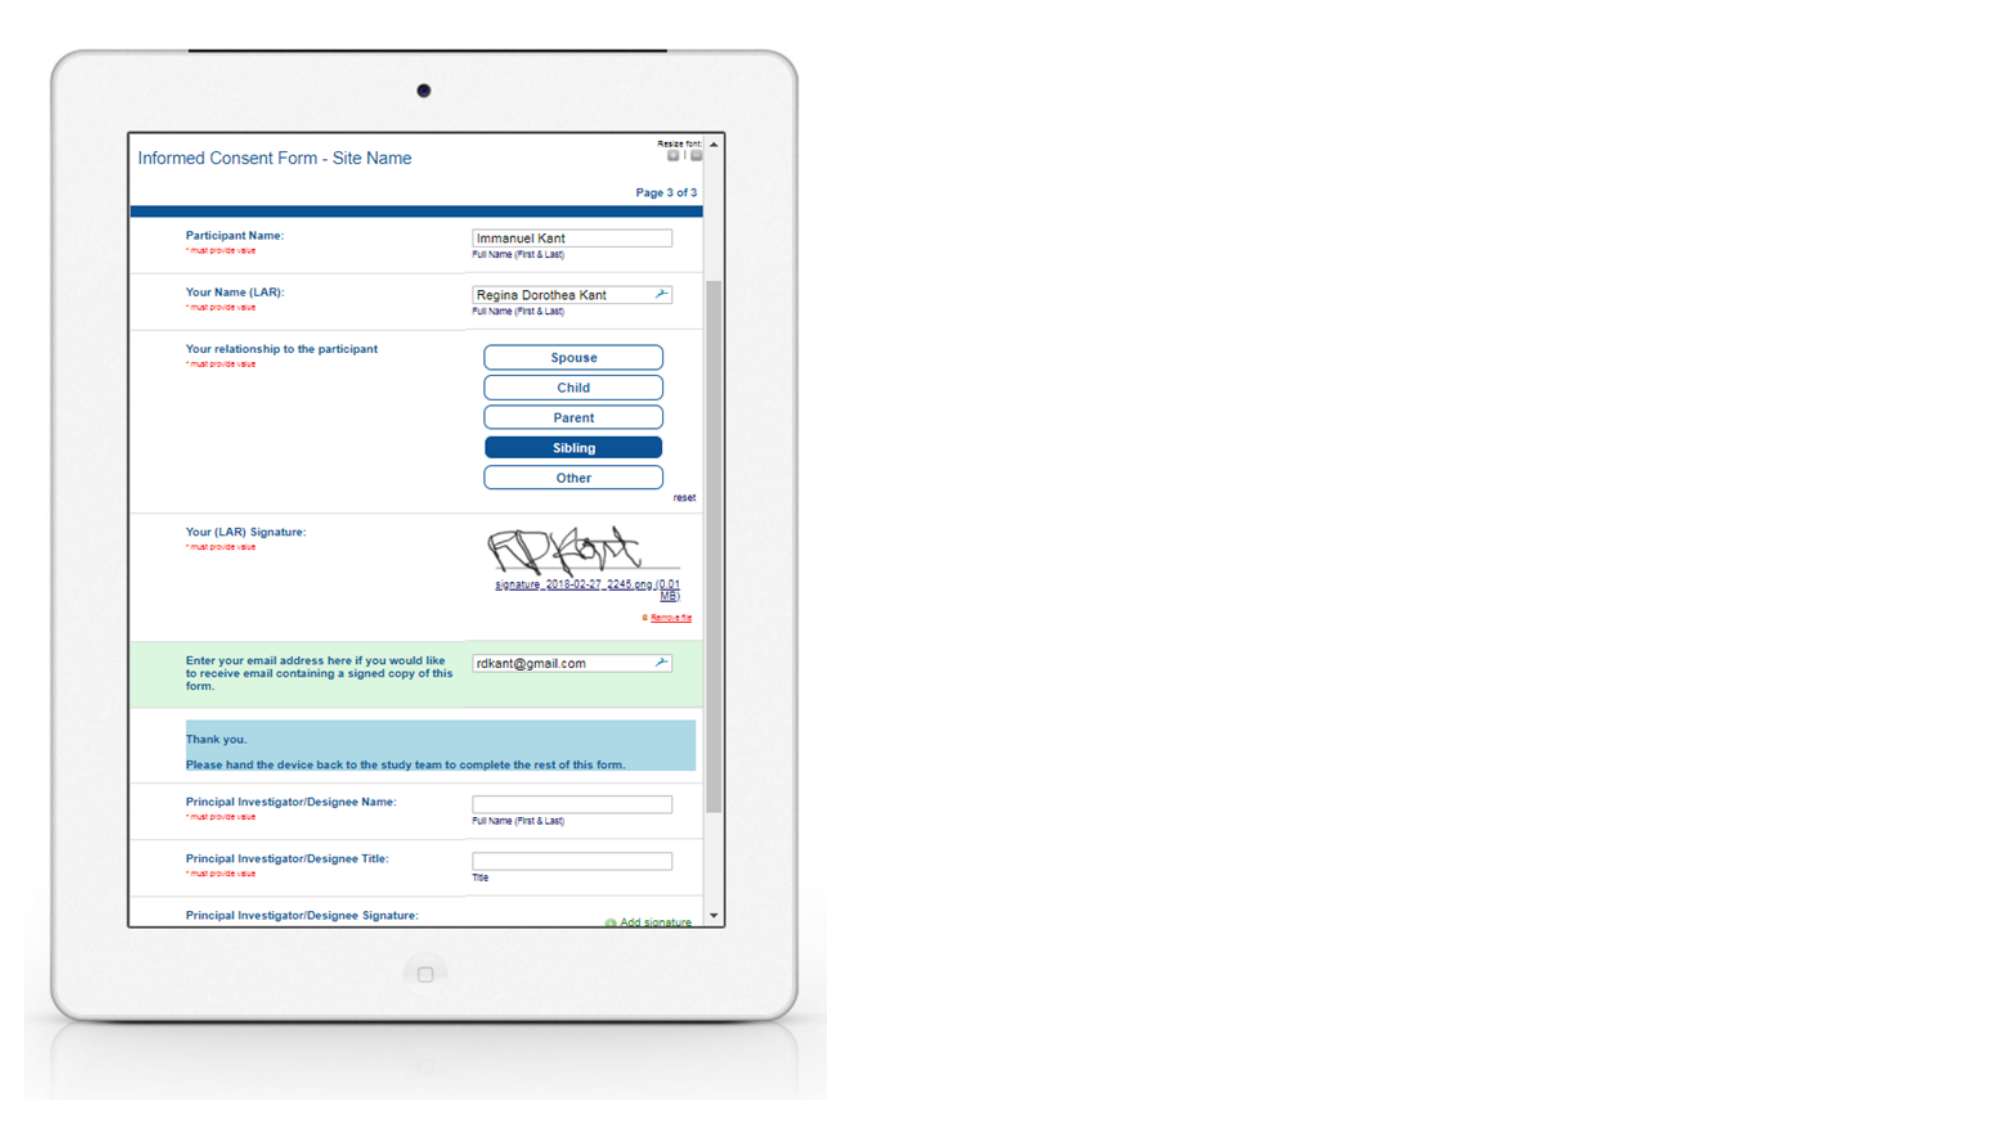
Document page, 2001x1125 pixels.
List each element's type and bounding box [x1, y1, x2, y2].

picture [24, 24, 827, 1100]
